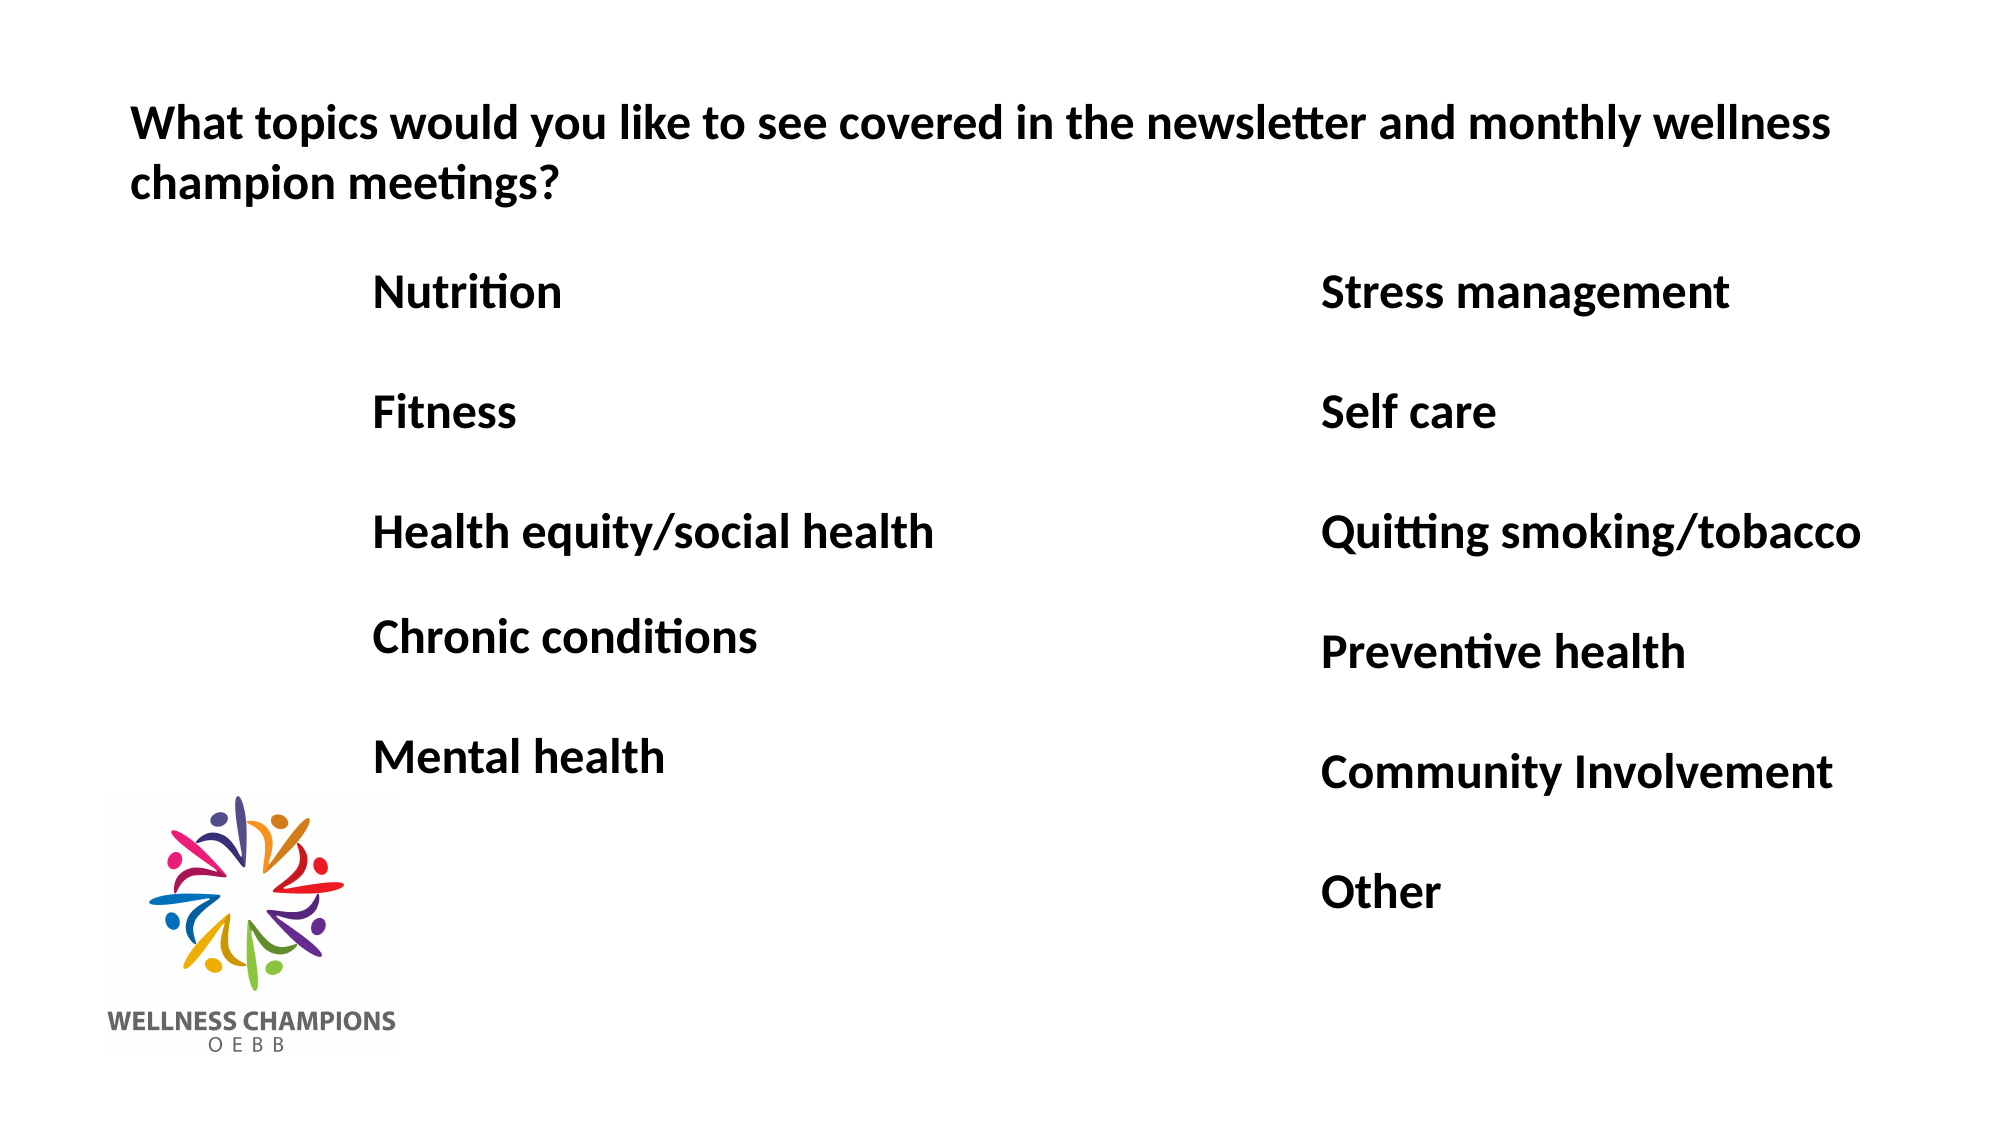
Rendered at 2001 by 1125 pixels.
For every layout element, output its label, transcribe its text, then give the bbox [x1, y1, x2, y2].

picture [107, 796, 397, 1057]
text_box Nutrition Fitness Health equity/social health Chronic conditions Mental health [357, 251, 951, 837]
text_box Stress management Self care Quitting smoking/tobacco Preventive health Community Involvement Other [1306, 251, 1889, 927]
text_box What topics would you like to see covered in the newsletter and monthly wellness champion meetings? [115, 81, 1855, 217]
